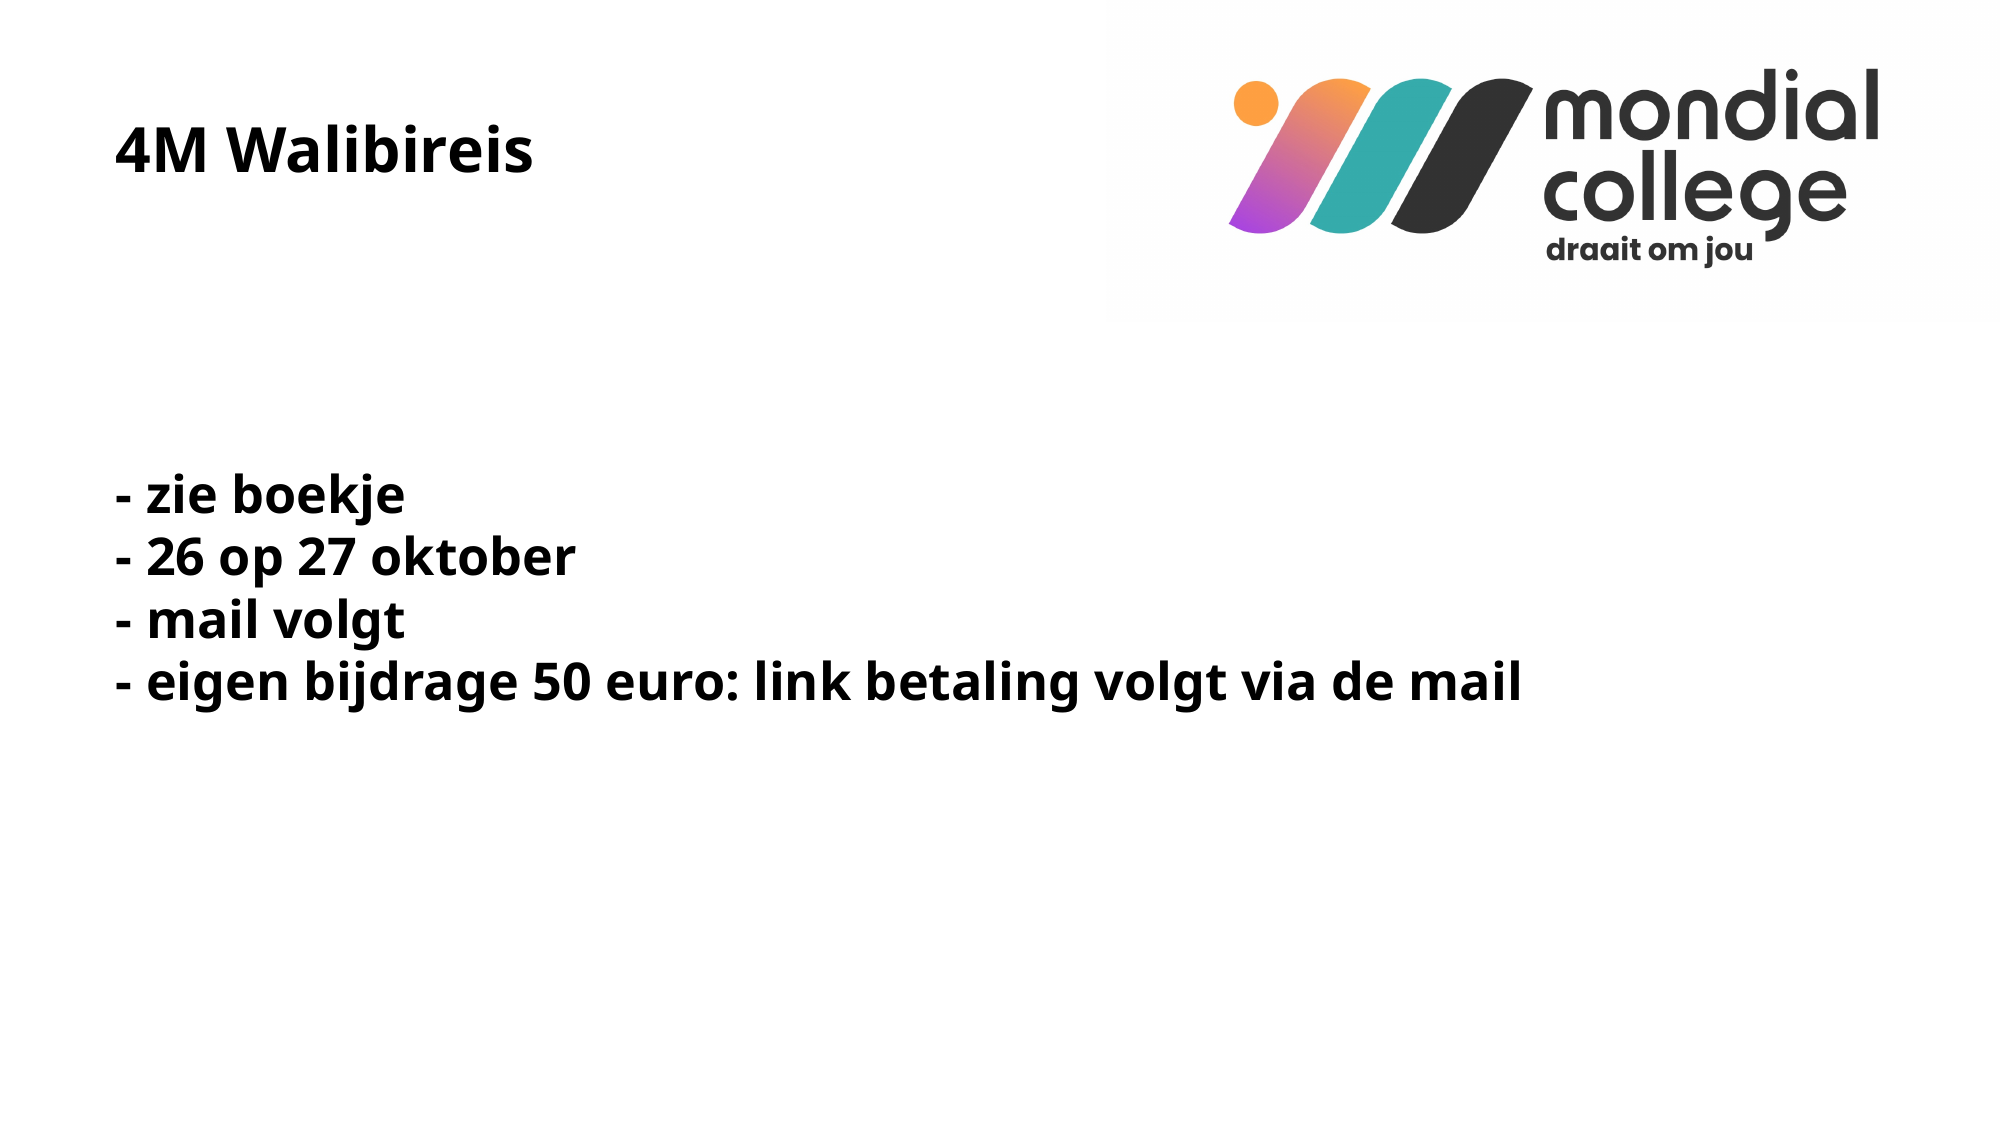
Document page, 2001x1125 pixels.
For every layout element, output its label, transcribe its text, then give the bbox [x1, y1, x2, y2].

text_box - zie boekje - 26 op 27 oktober - mail volgt - eigen bijdrage 50 euro: link betaling volgt via de mail [101, 453, 1859, 719]
picture [1106, 0, 2000, 322]
text_box 4M Walibireis [101, 102, 1106, 193]
